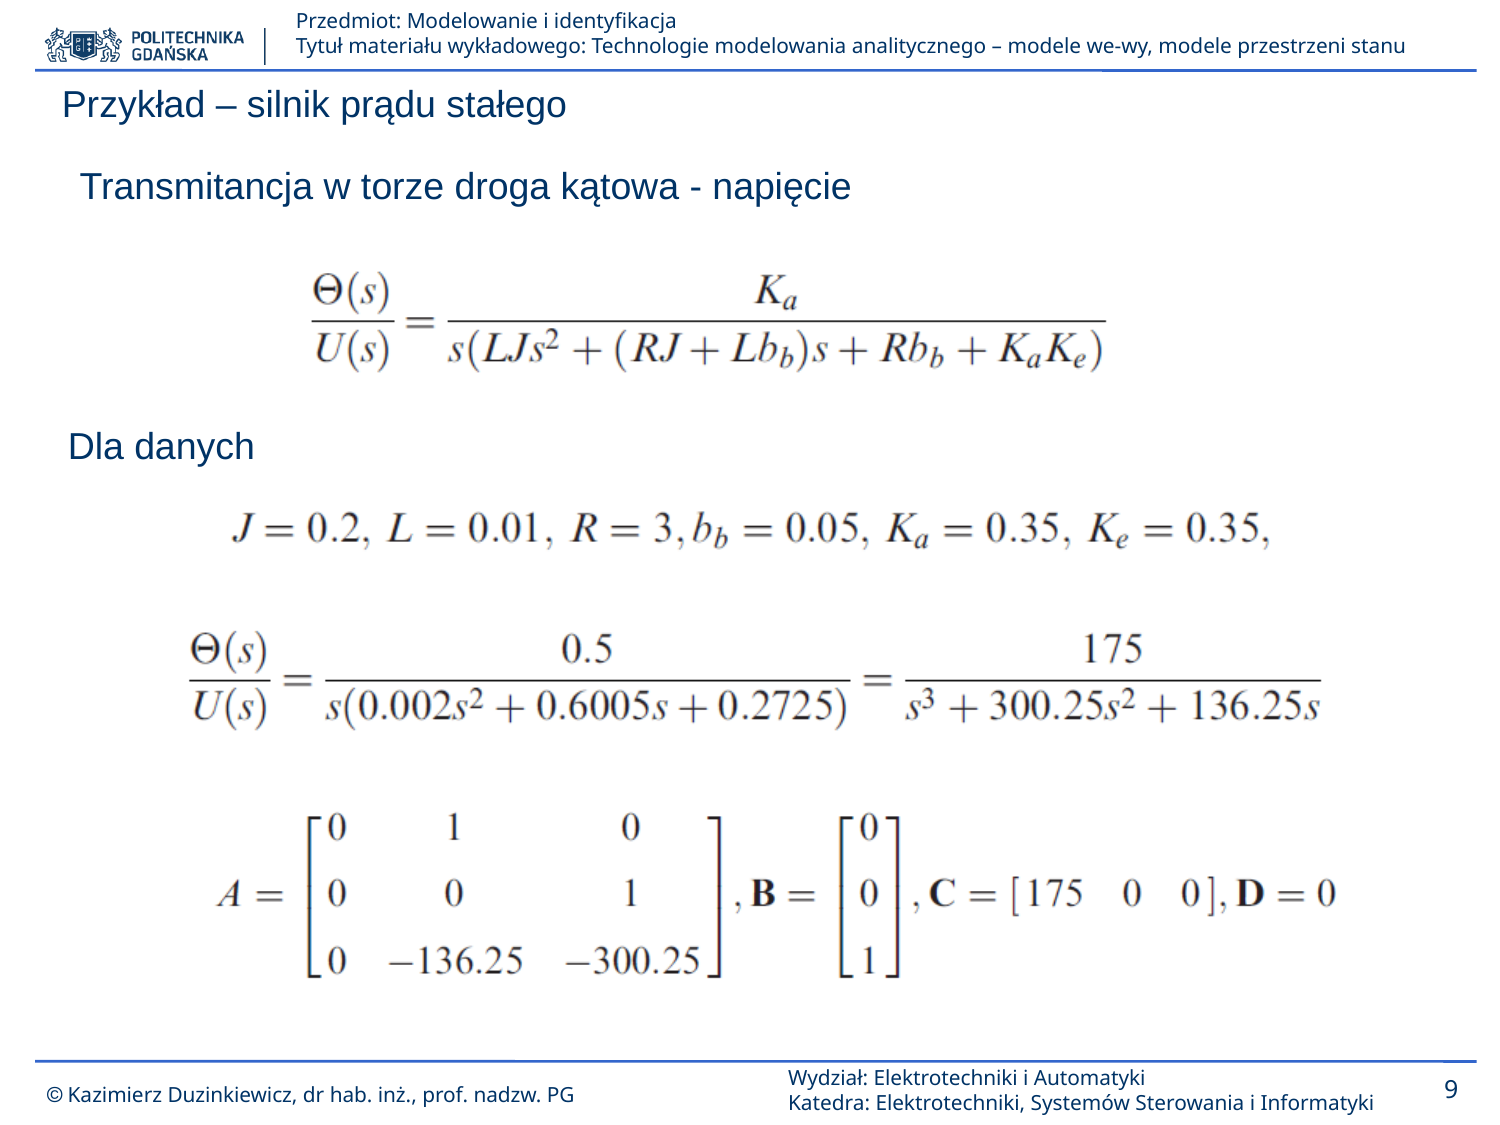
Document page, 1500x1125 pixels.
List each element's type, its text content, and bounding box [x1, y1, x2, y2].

text_box Dla danych [53, 414, 1376, 475]
text_box Transmitancja w torze droga kątowa - napięcie [64, 154, 1376, 215]
picture [300, 260, 1111, 393]
picture [218, 491, 1277, 569]
text_box Przykład – silnik prądu stałego [47, 72, 1461, 133]
picture [182, 774, 1339, 1009]
picture [176, 603, 1326, 762]
